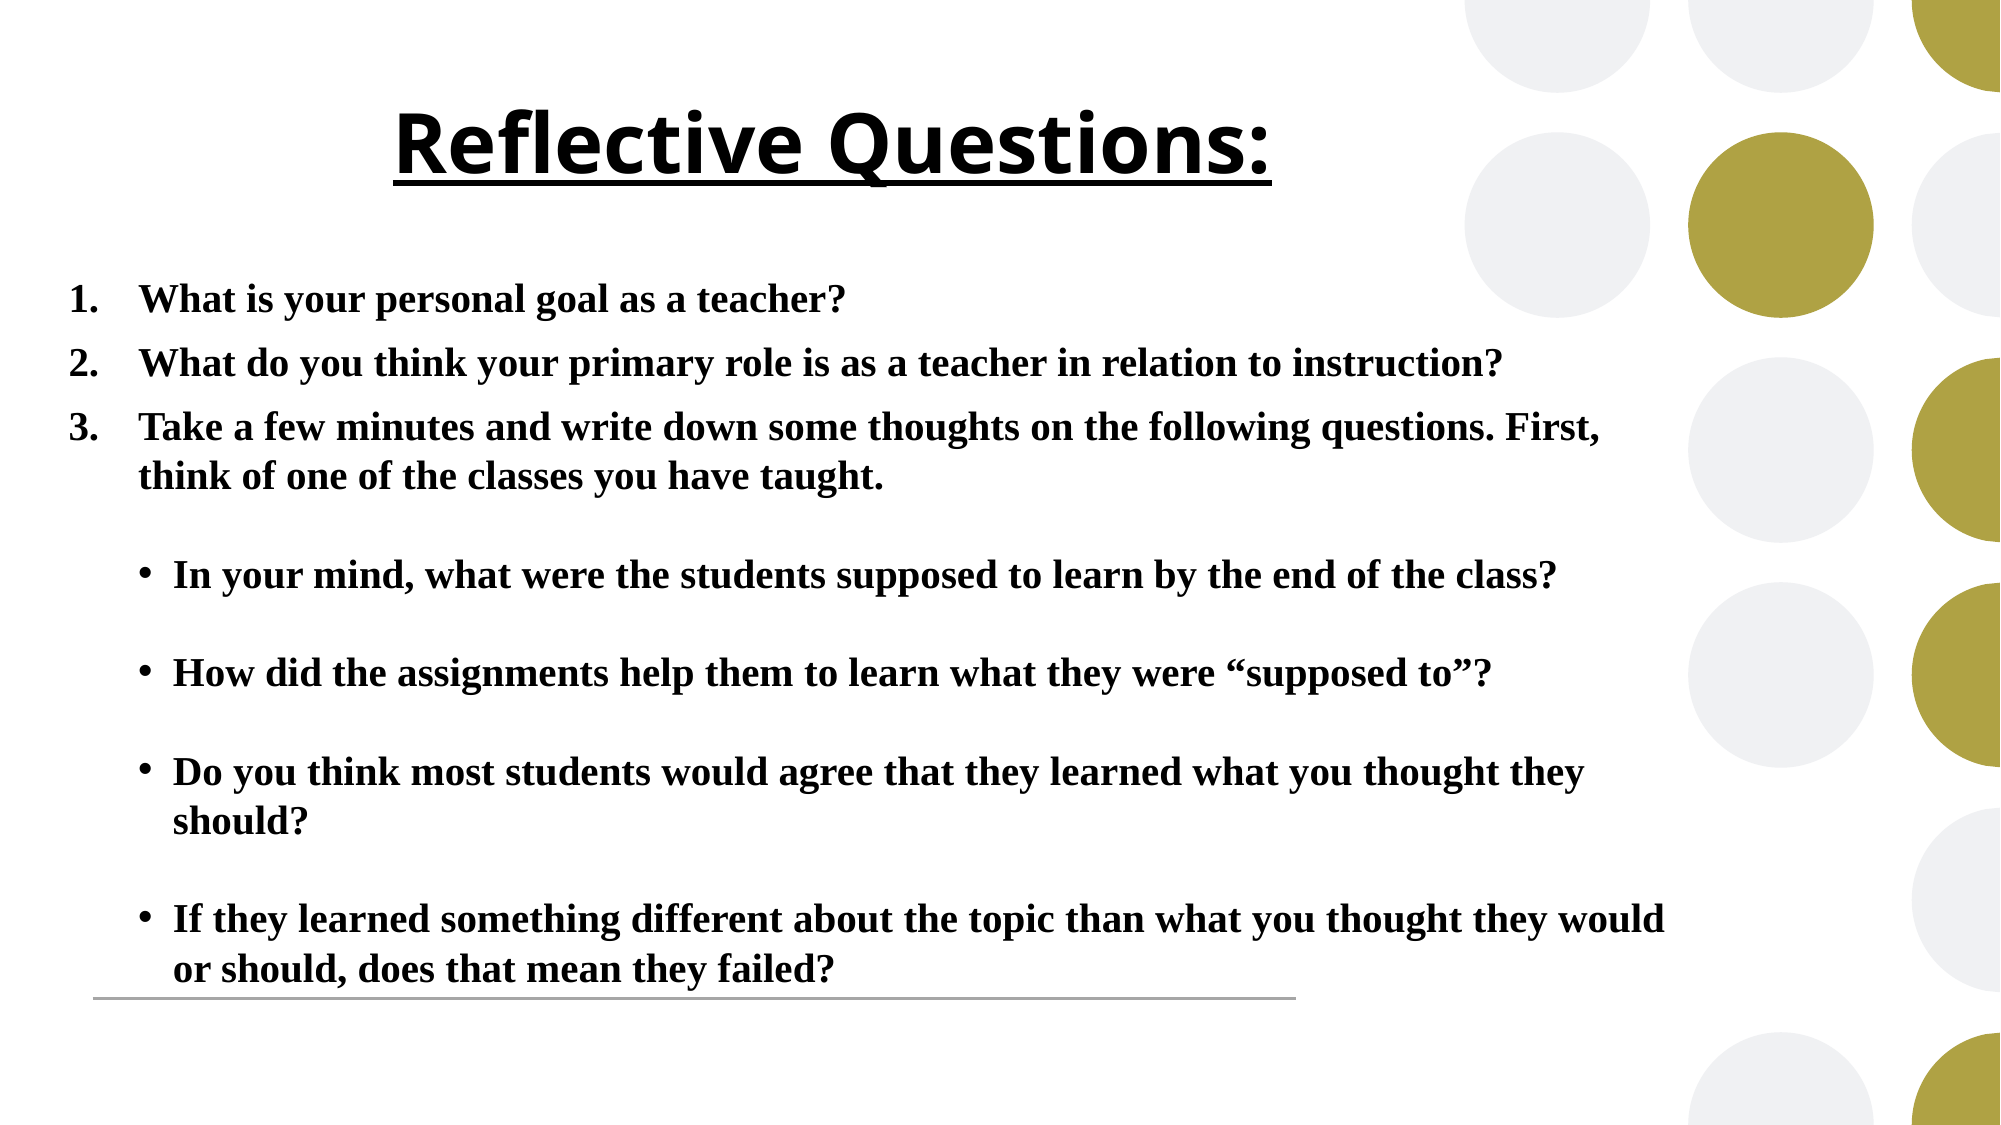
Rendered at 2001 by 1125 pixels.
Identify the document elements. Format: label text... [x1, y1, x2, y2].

list What is your personal goal as a teacher? What do you think your primary role is as a teacher in relation to instruction? Take a few minutes and write down some thoughts on the following questions. First, think of one of the classes you have taught. In your mind, what were the students supposed to learn by the end of the class? How did the assignments help them to learn what they were “supposed to”? Do you think most students would agree that they learned what you thought they should? If they learned something different about the topic than what you thought they would or should, does that mean they failed? [53, 263, 1711, 999]
title Reflective Questions: [230, 83, 1434, 263]
